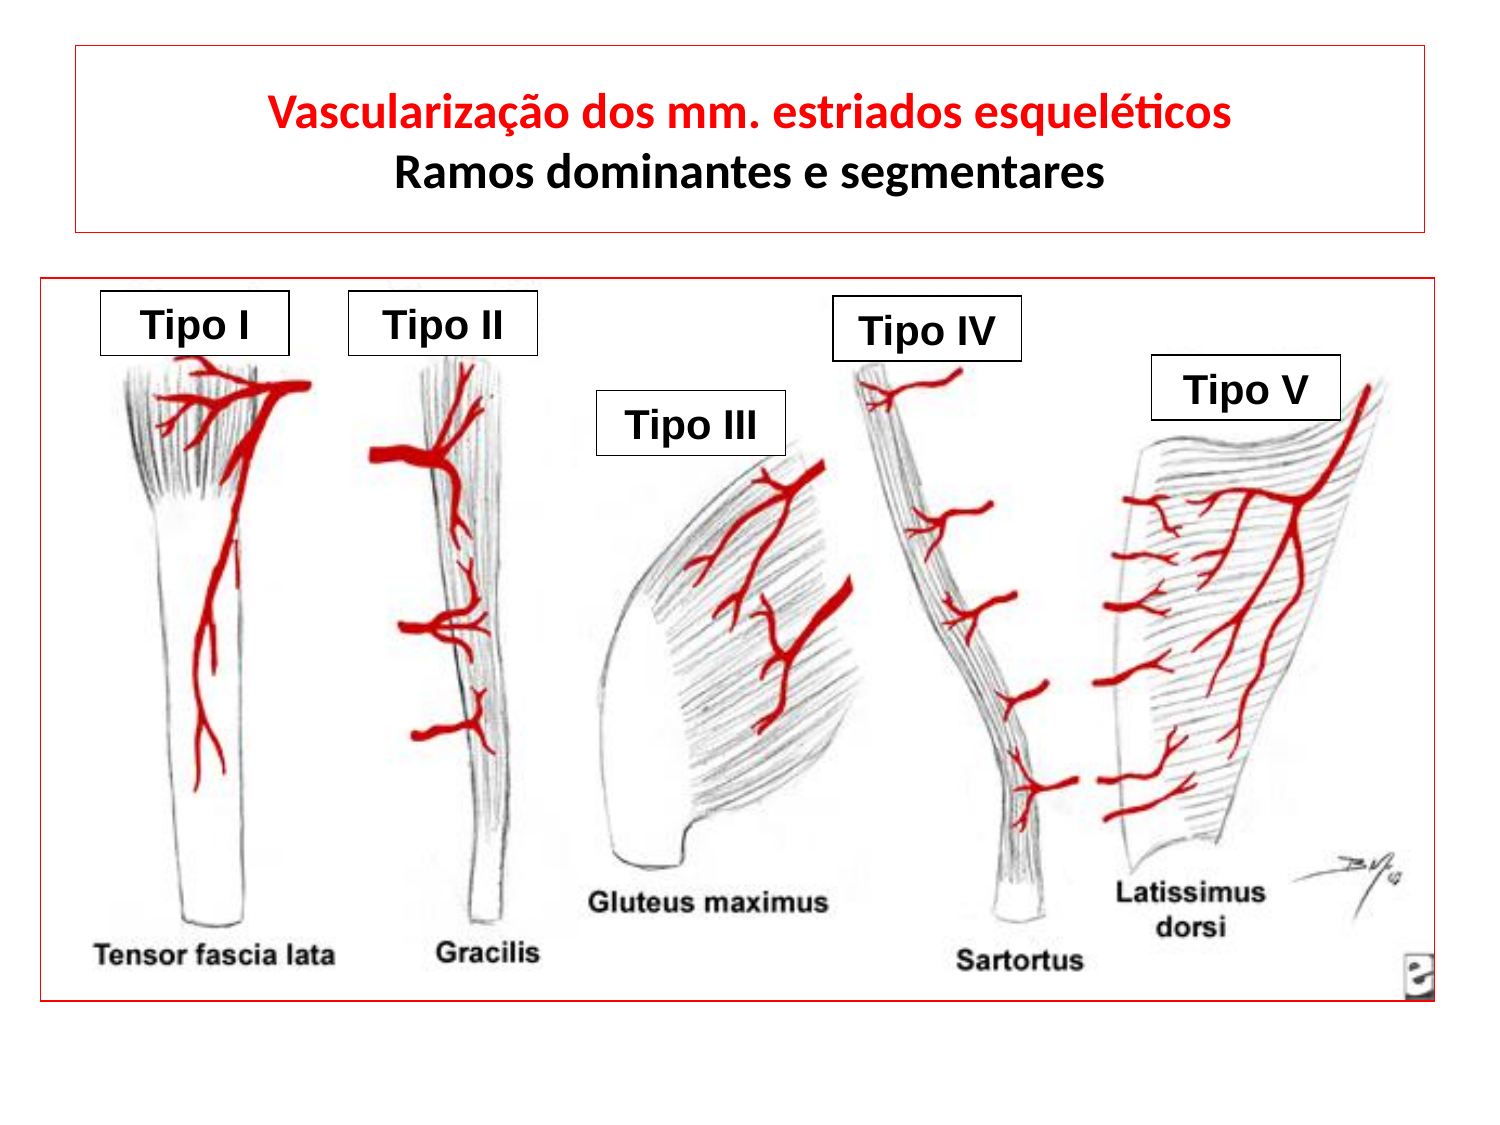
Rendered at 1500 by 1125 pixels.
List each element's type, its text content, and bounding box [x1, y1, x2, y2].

picture [40, 278, 1434, 1001]
title Vascularização dos mm. estriados esqueléticos Ramos dominantes e segmentares [75, 45, 1425, 233]
